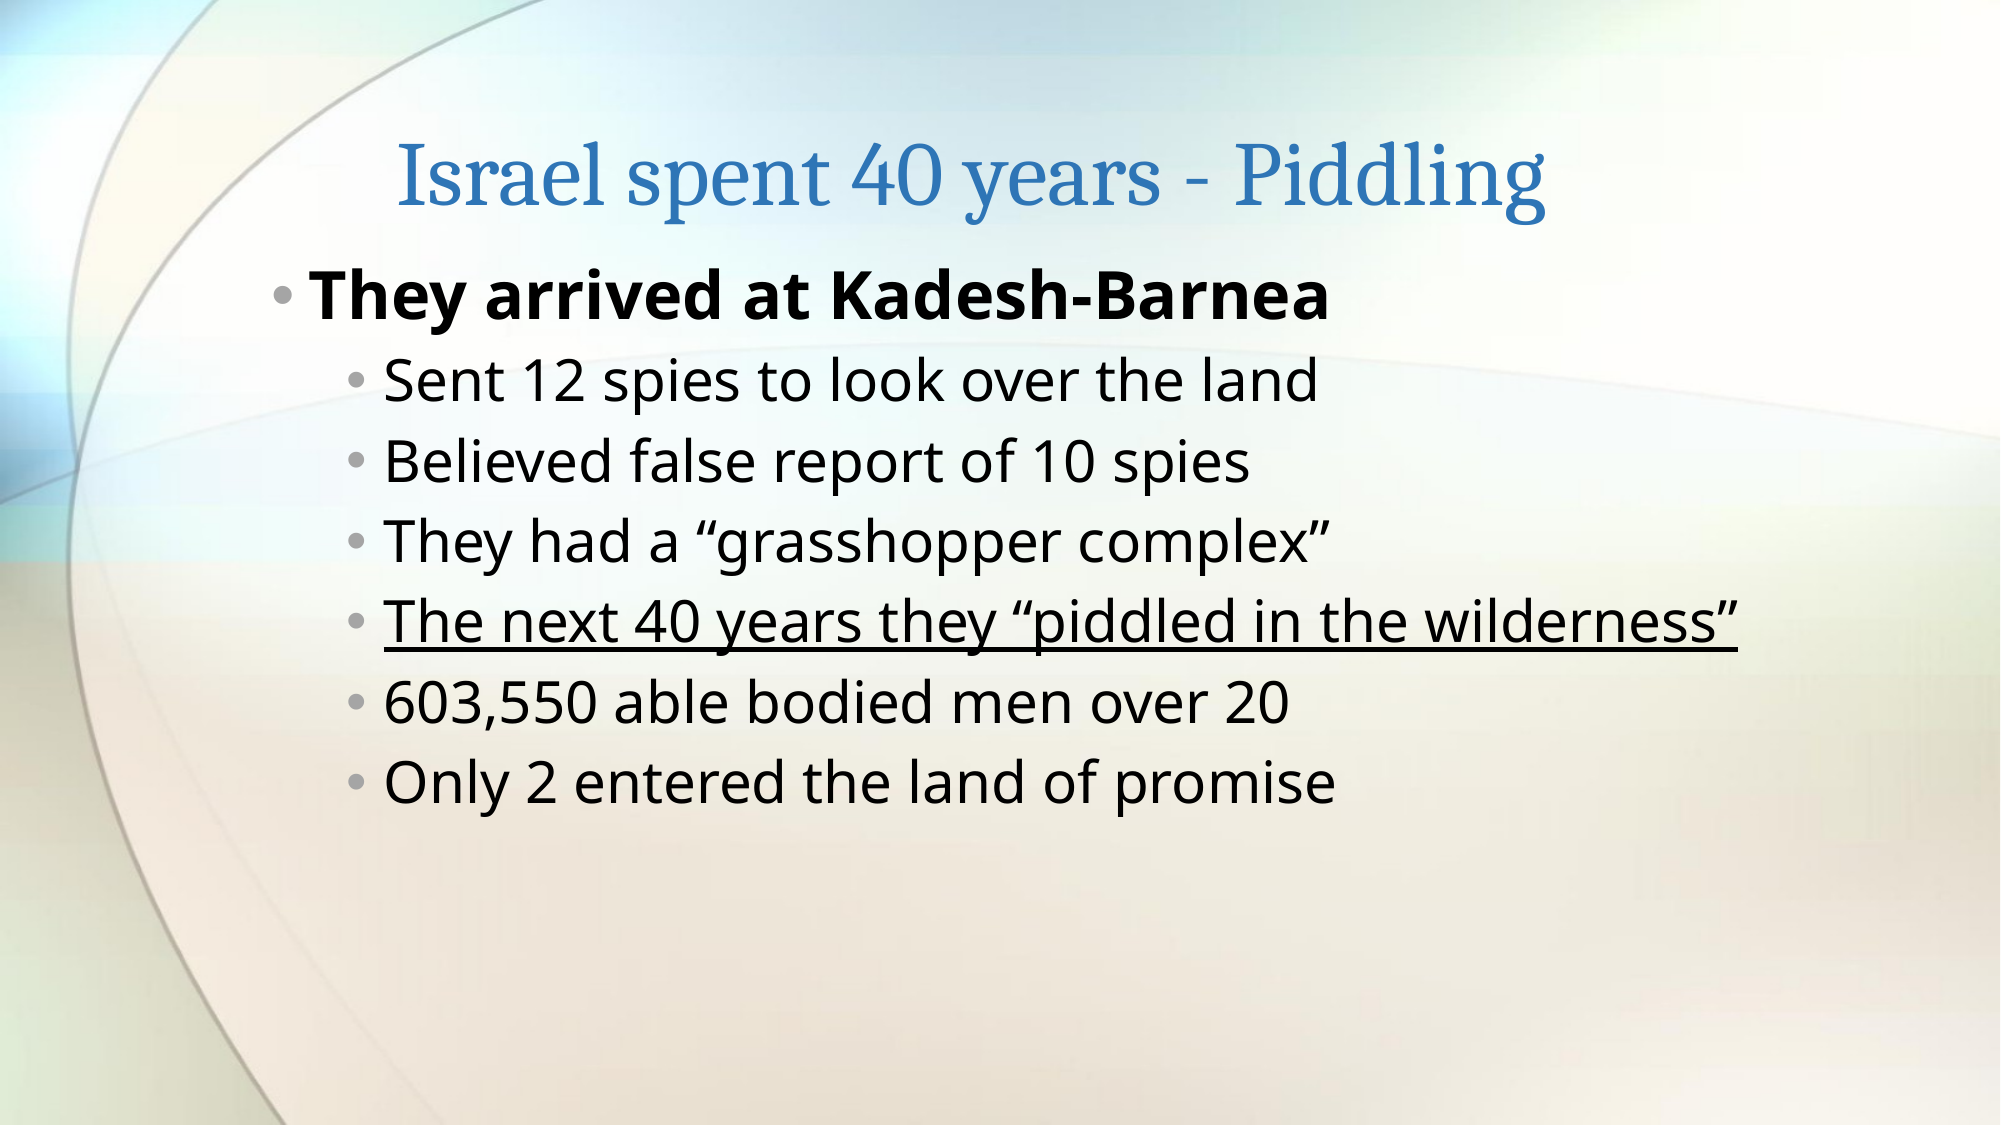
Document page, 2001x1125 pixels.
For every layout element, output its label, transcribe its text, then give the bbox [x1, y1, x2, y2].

title Israel spent 40 years - Piddling [381, 59, 1863, 254]
list They arrived at Kadesh-Barnea Sent 12 spies to look over the land Believed false report of 10 spies They had a “grasshopper complex” The next 40 years they “piddled in the wilderness” 603,550 able bodied men over 20 Only 2 entered the land of promise [256, 254, 1863, 1014]
picture [0, 0, 2001, 1125]
